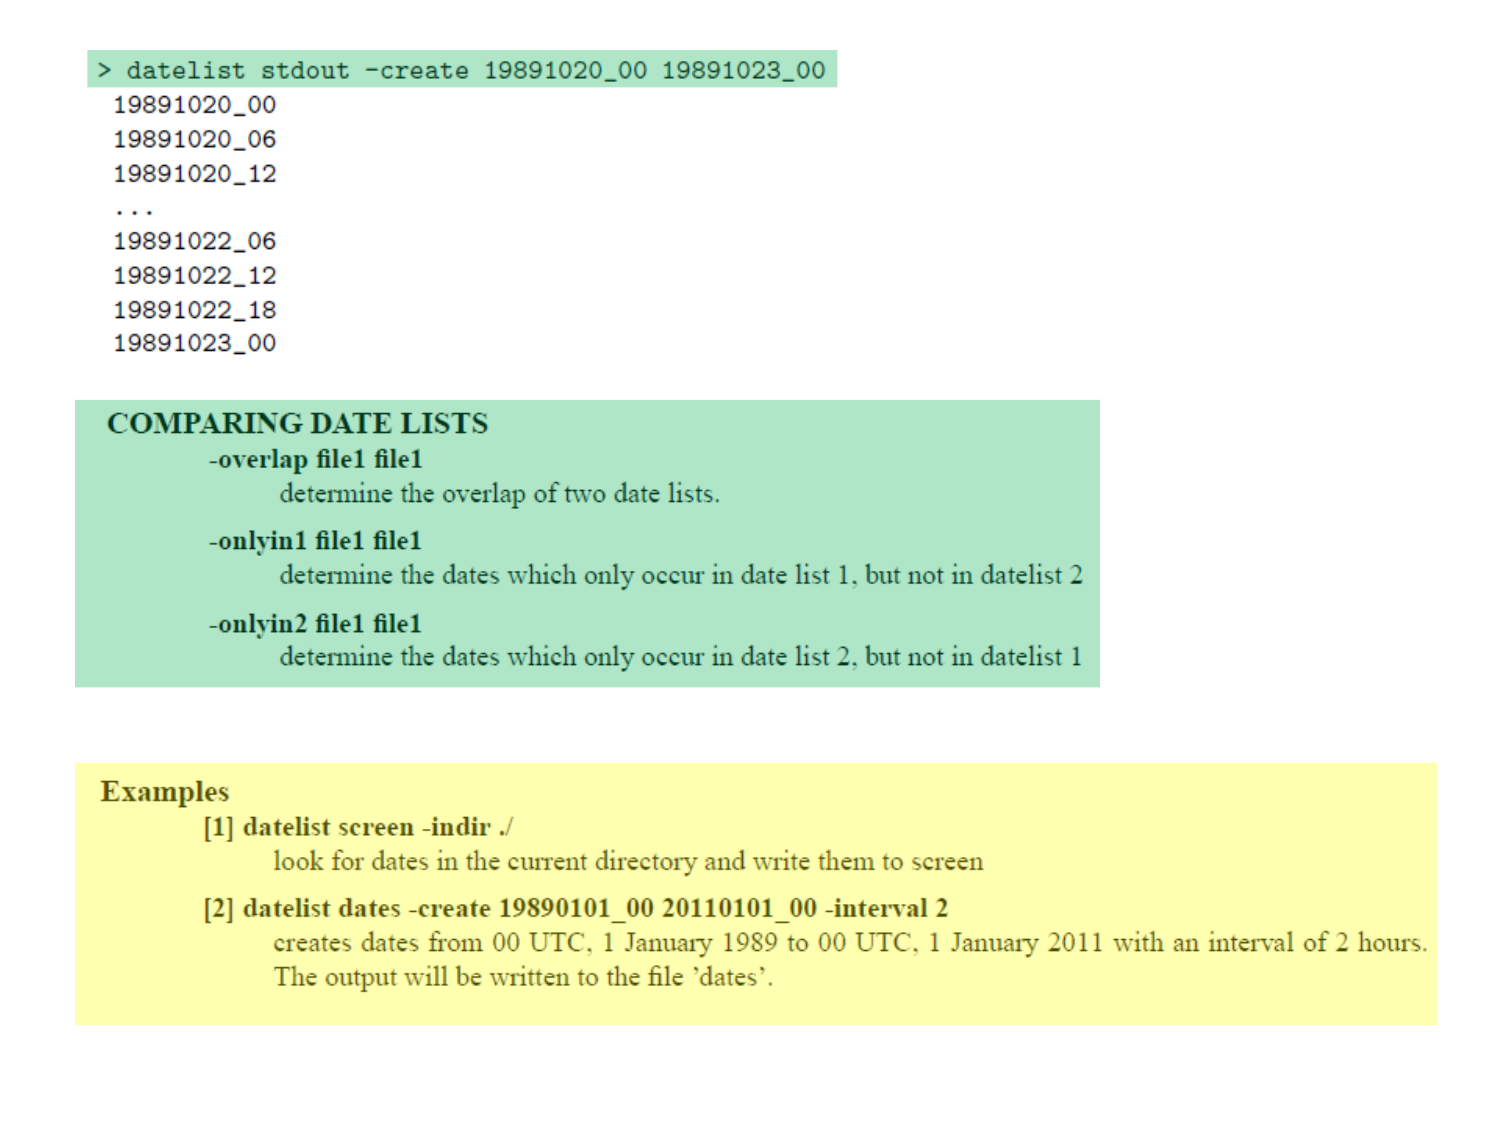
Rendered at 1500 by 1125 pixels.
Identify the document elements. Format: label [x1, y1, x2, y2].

picture [87, 766, 1458, 1001]
text_box [73, 398, 88, 689]
picture [87, 399, 1212, 698]
picture [74, 49, 841, 365]
text_box [73, 760, 1439, 1027]
